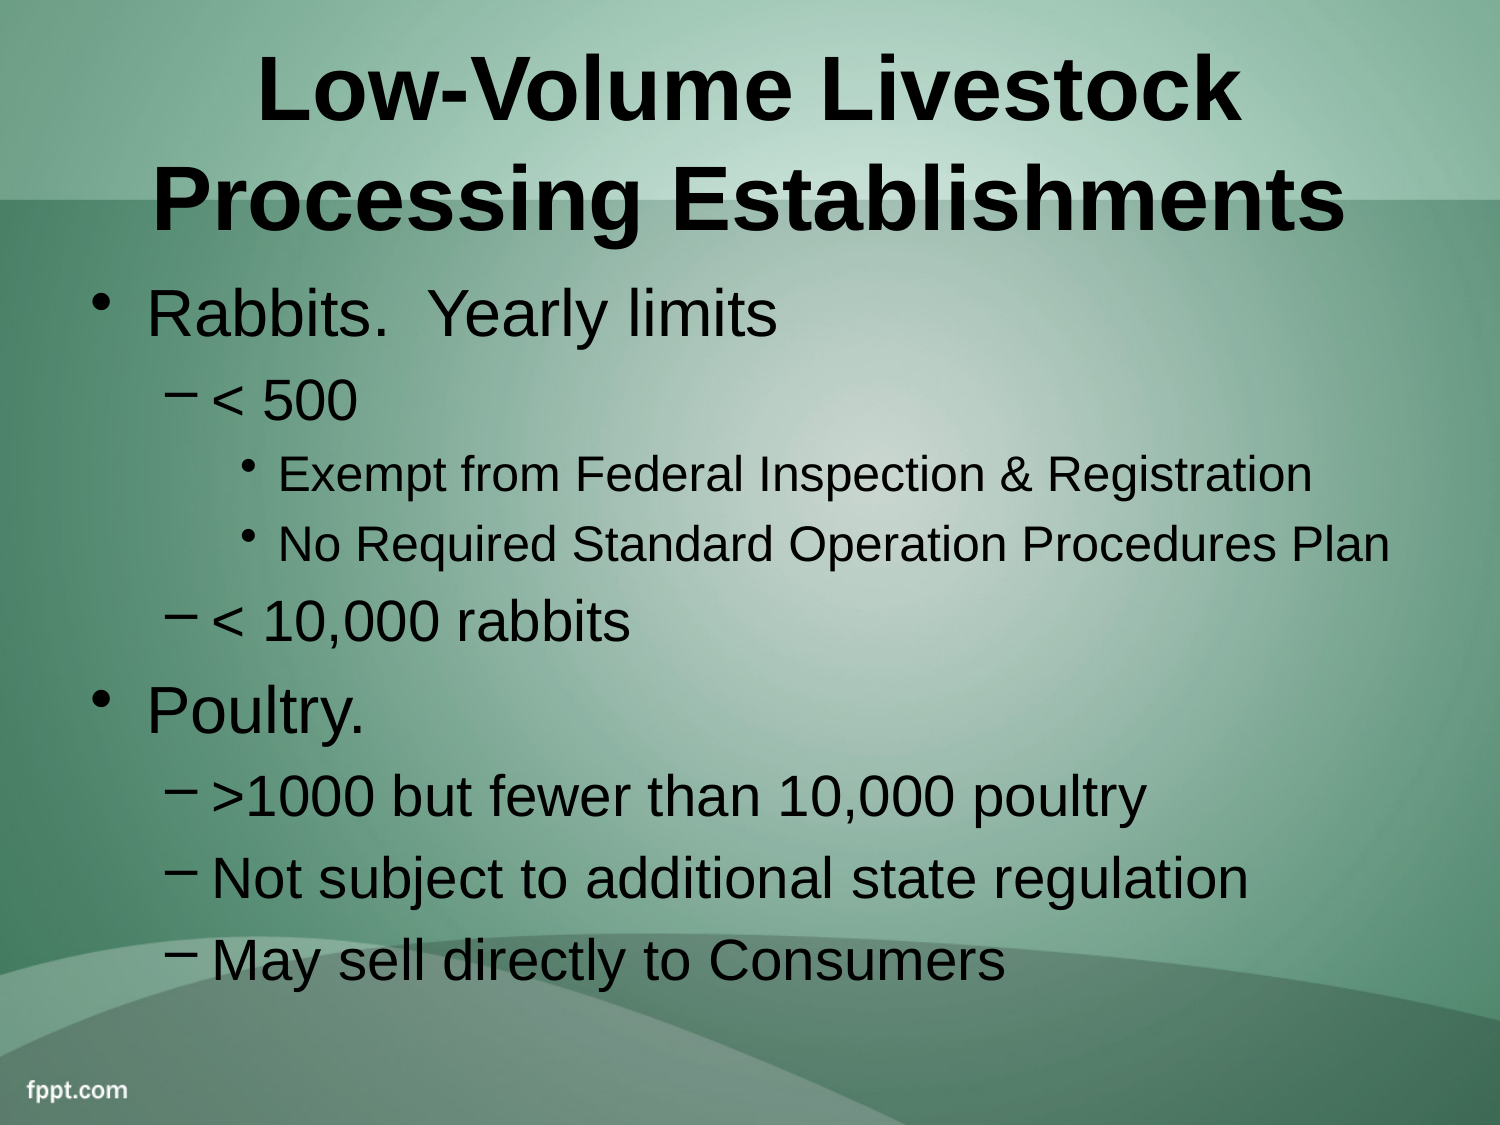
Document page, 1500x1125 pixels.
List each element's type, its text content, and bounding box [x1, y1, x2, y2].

picture [0, 0, 1500, 1125]
list Rabbits. Yearly limits < 500 Exempt from Federal Inspection & Registration No Required Standard Operation Procedures Plan < 10,000 rabbits Poultry. >1000 but fewer than 10,000 poultry Not subject to additional state regulation May sell directly to Consumers [75, 262, 1425, 1005]
title Low-Volume Livestock Processing Establishments [75, 45, 1425, 233]
